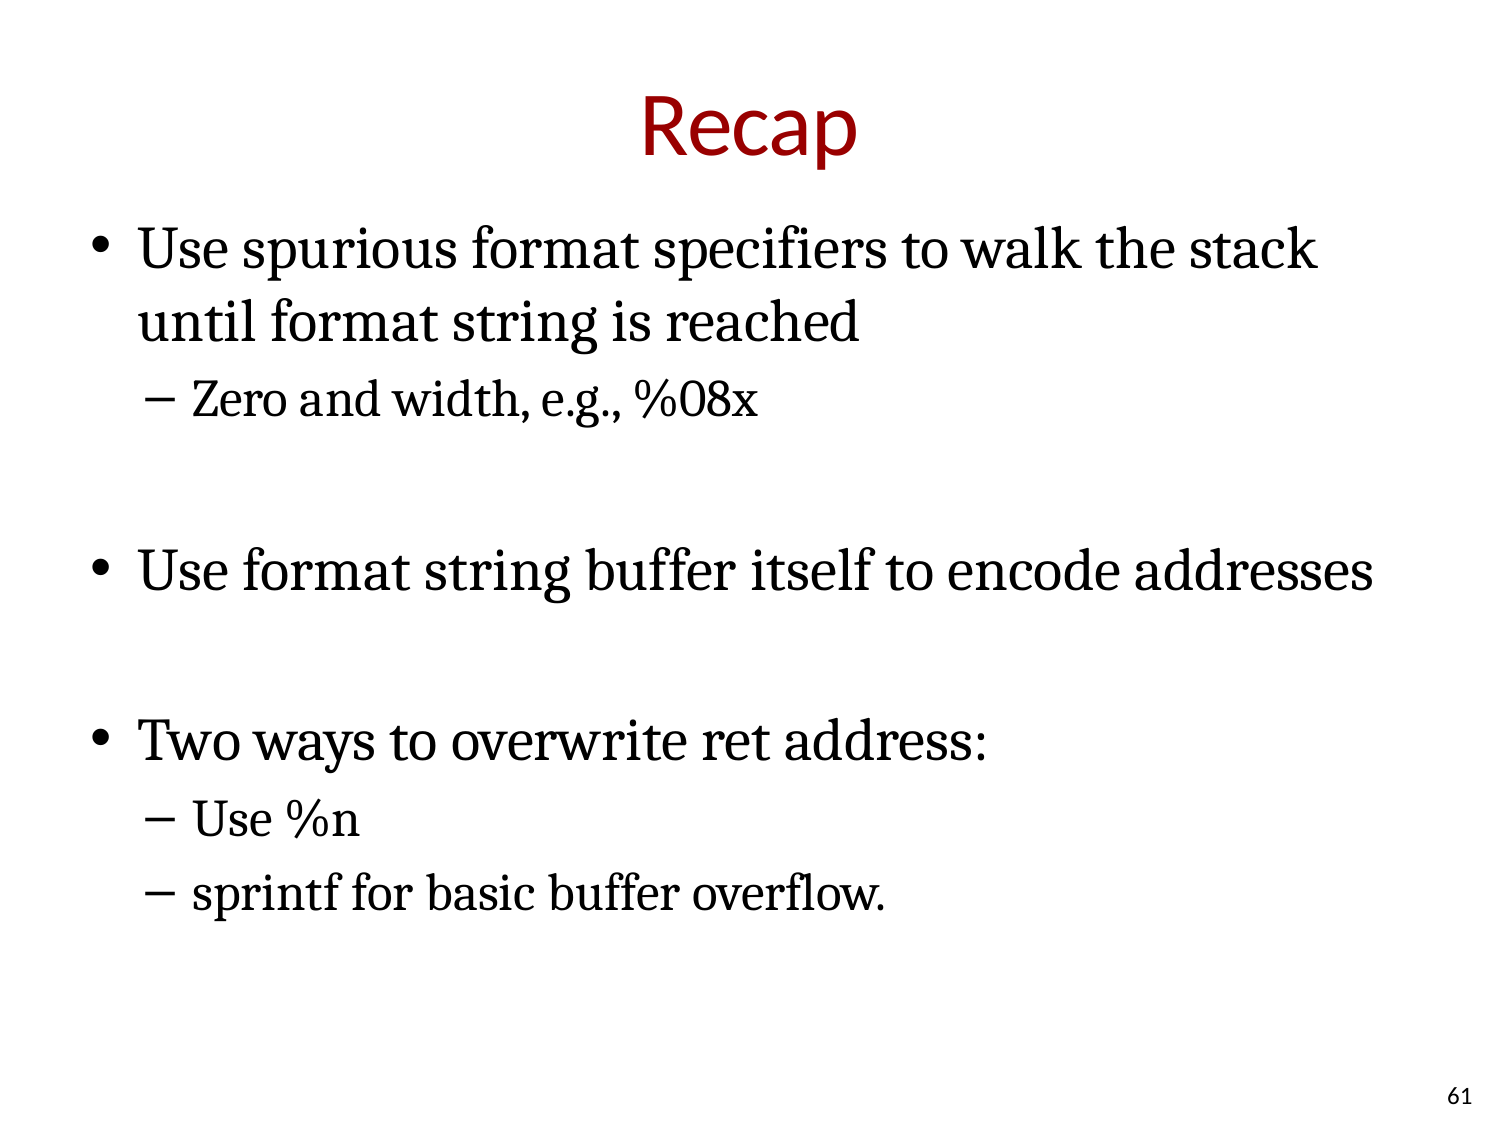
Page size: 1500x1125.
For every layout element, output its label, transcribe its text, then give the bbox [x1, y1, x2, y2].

title Recap [75, 24, 1425, 200]
list Use spurious format specifiers to walk the stack until format string is reached Zero and width, e.g., %08x Use format string buffer itself to encode addresses Two ways to overwrite ret address: Use %n sprintf for basic buffer overflow. [75, 200, 1425, 980]
slide_number 61 [1137, 1065, 1488, 1125]
